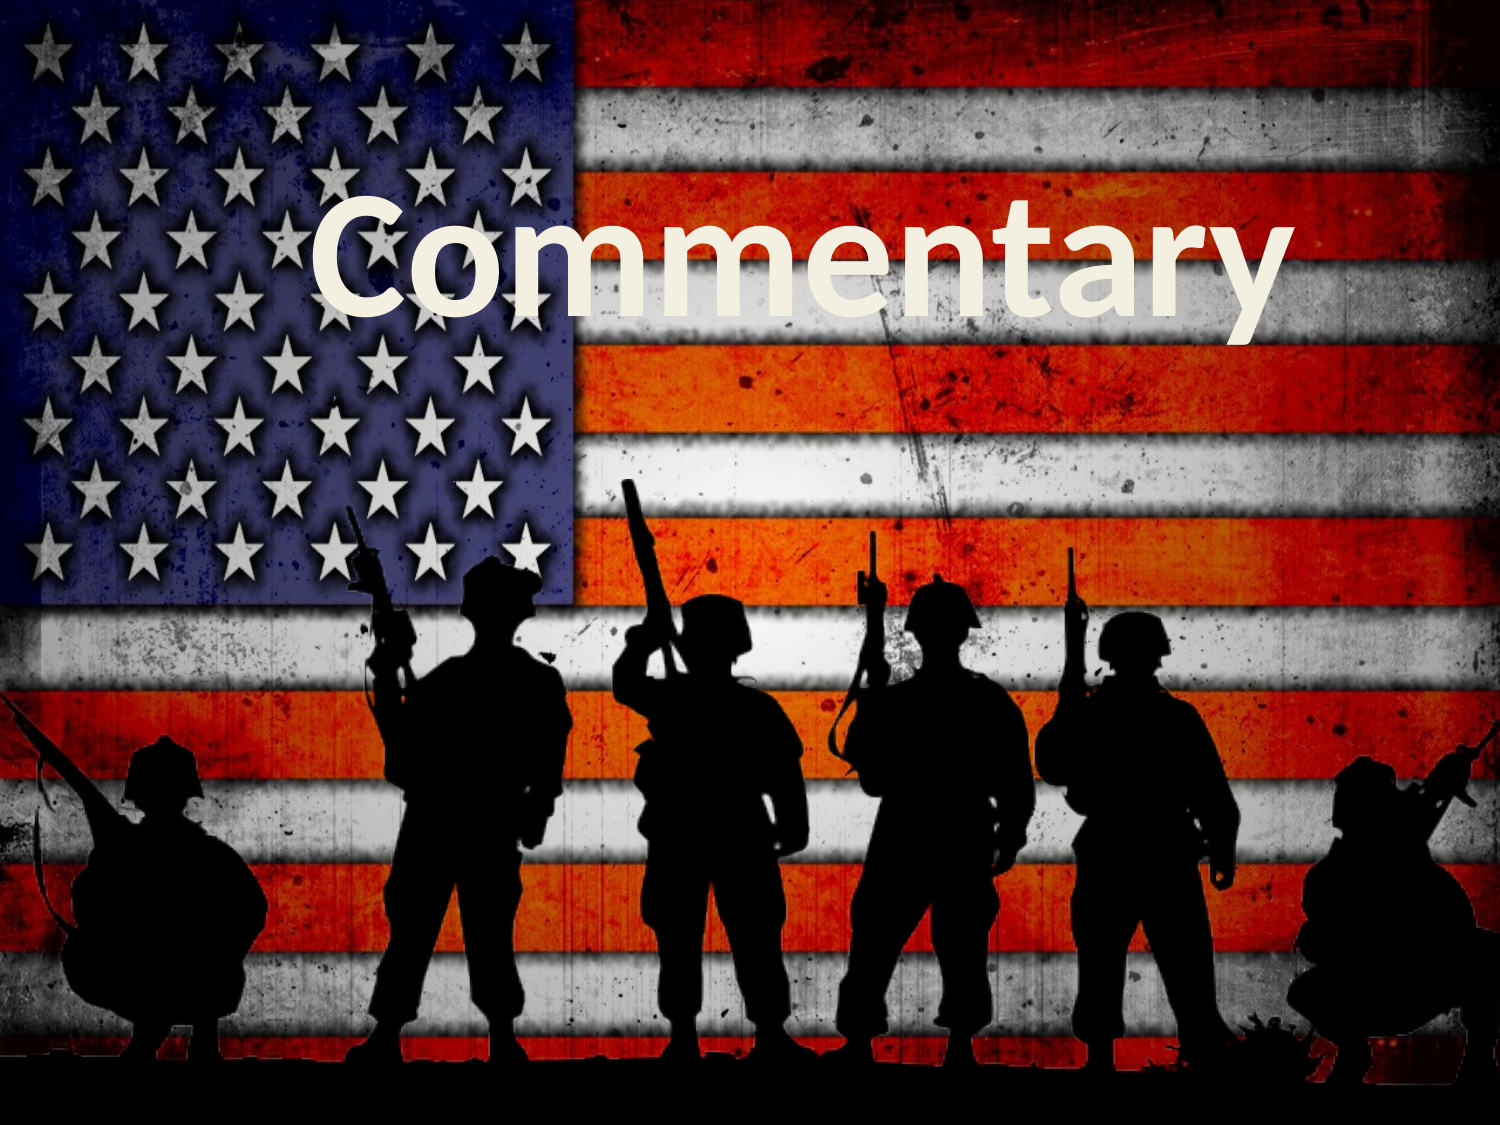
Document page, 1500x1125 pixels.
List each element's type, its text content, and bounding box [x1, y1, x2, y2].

title Commentary [265, 149, 1341, 337]
picture [0, 0, 1500, 1125]
